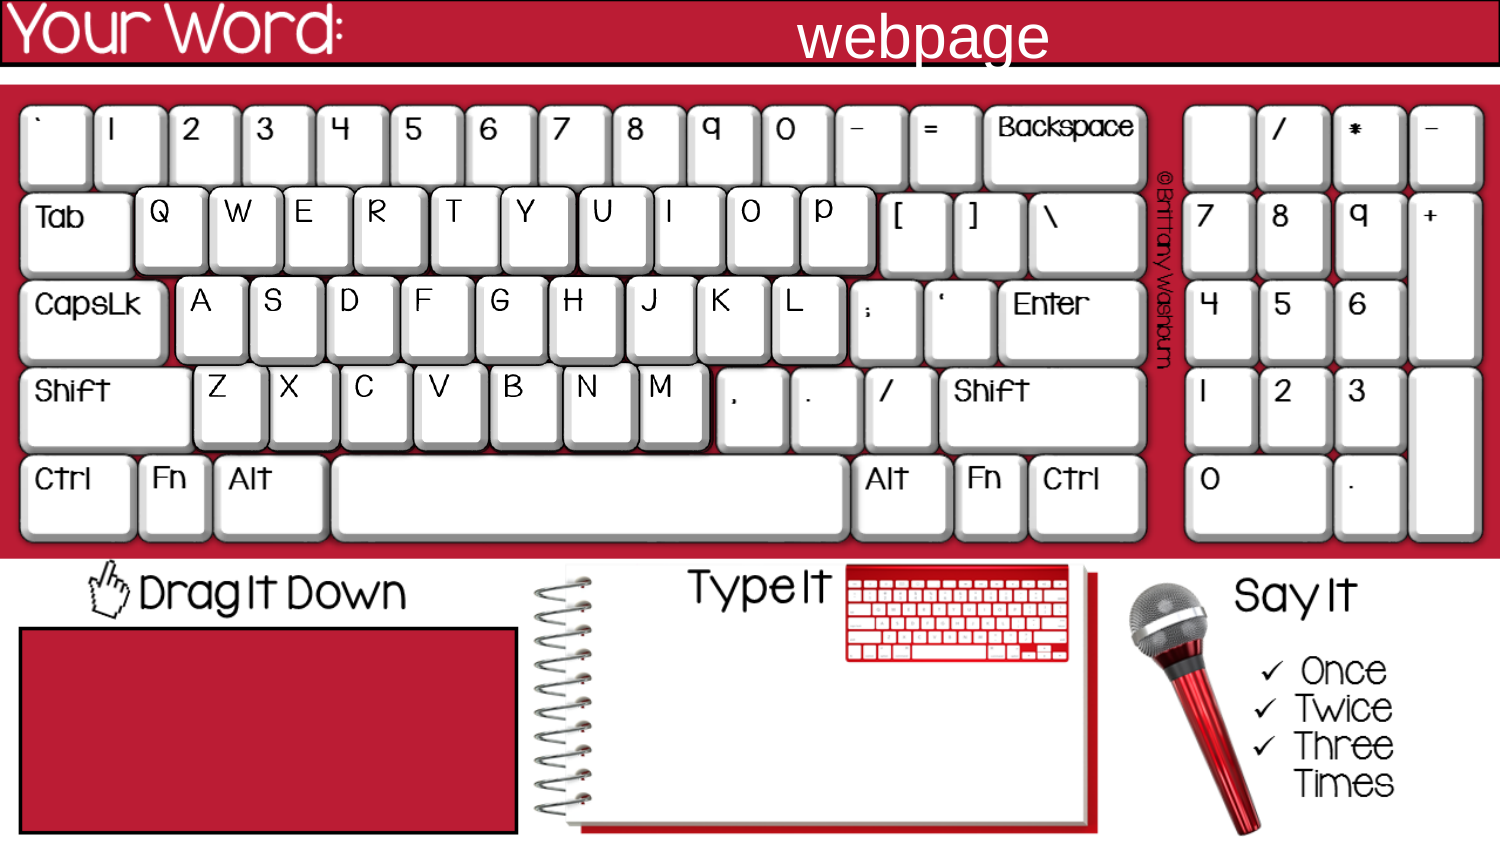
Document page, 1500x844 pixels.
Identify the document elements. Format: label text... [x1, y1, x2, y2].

picture [0, 0, 1500, 844]
text_box [610, 651, 1042, 806]
text_box webpage [349, 4, 1500, 64]
